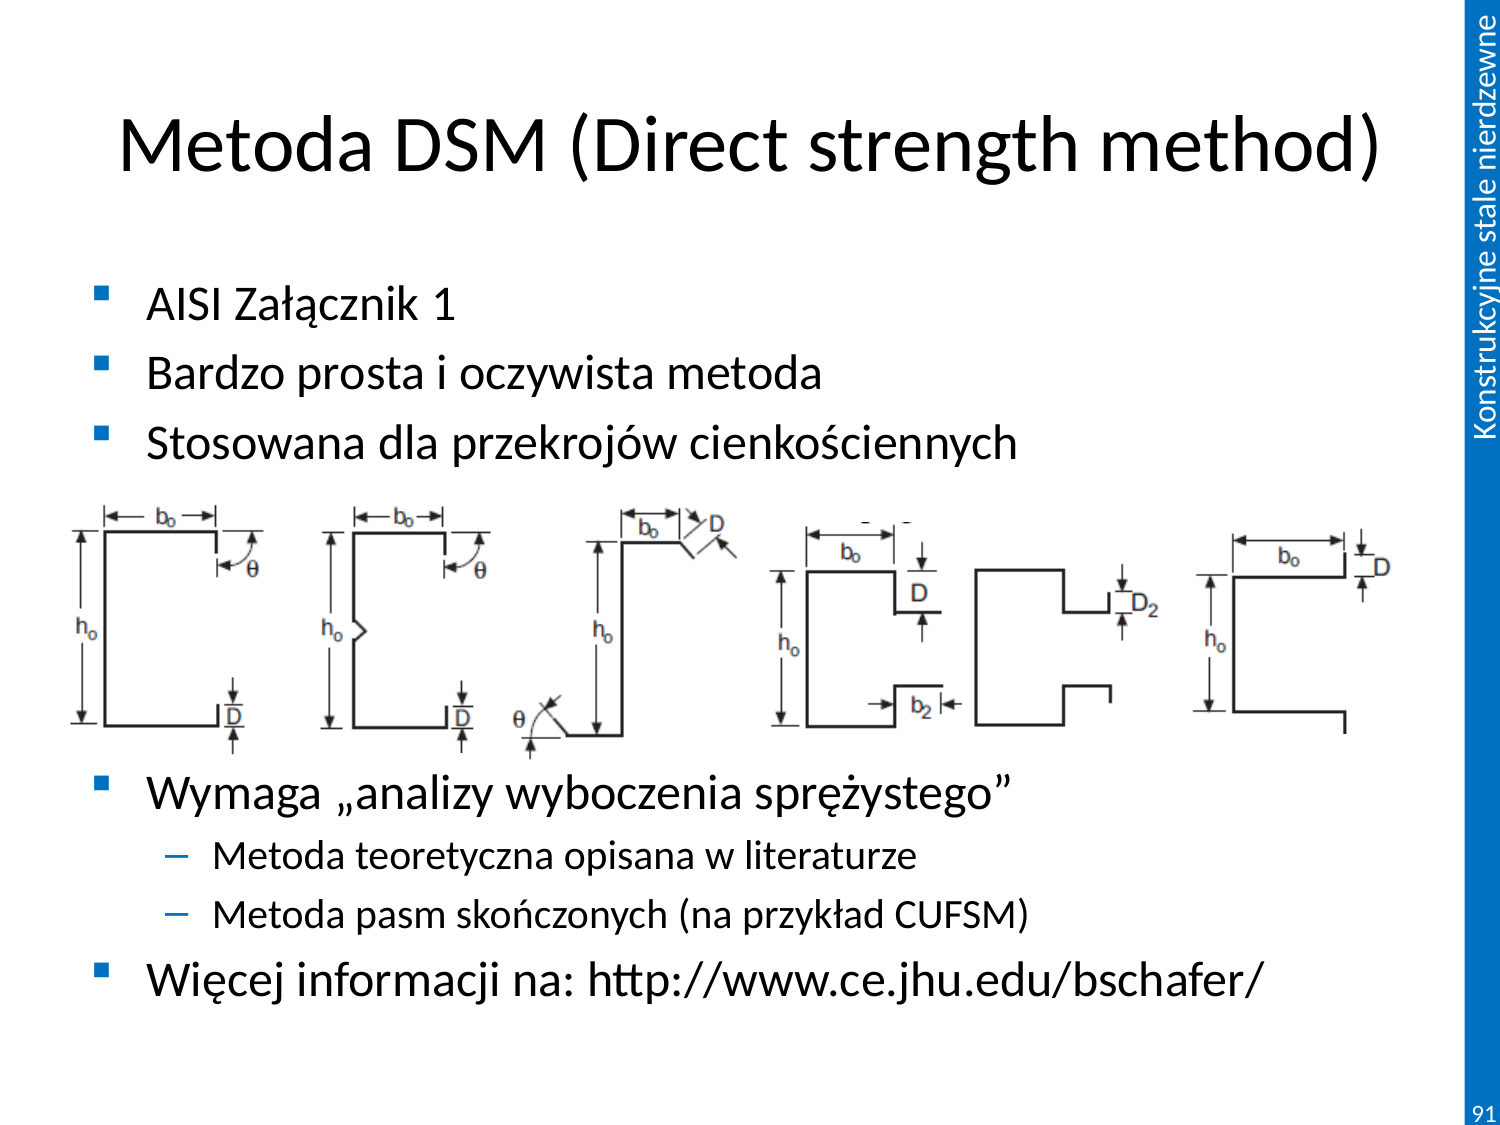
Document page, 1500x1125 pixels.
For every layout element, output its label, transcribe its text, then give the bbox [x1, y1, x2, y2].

title Metoda DSM (Direct strength method) [75, 45, 1425, 233]
list AISI Załącznik 1 Bardzo prosta i oczywista metoda Stosowana dla przekrojów cienkościennych Wymaga „analizy wyboczenia sprężystego” Metoda teoretyczna opisana w literaturze Metoda pasm skończonych (na przykład CUFSM) Więcej informacji na: http://www.ce.jhu.edu/bschafer/ [75, 262, 1425, 1071]
slide_number 91 [1446, 1082, 1500, 1125]
picture [66, 496, 306, 756]
picture [313, 499, 494, 753]
picture [1186, 525, 1439, 735]
picture [506, 499, 1168, 761]
